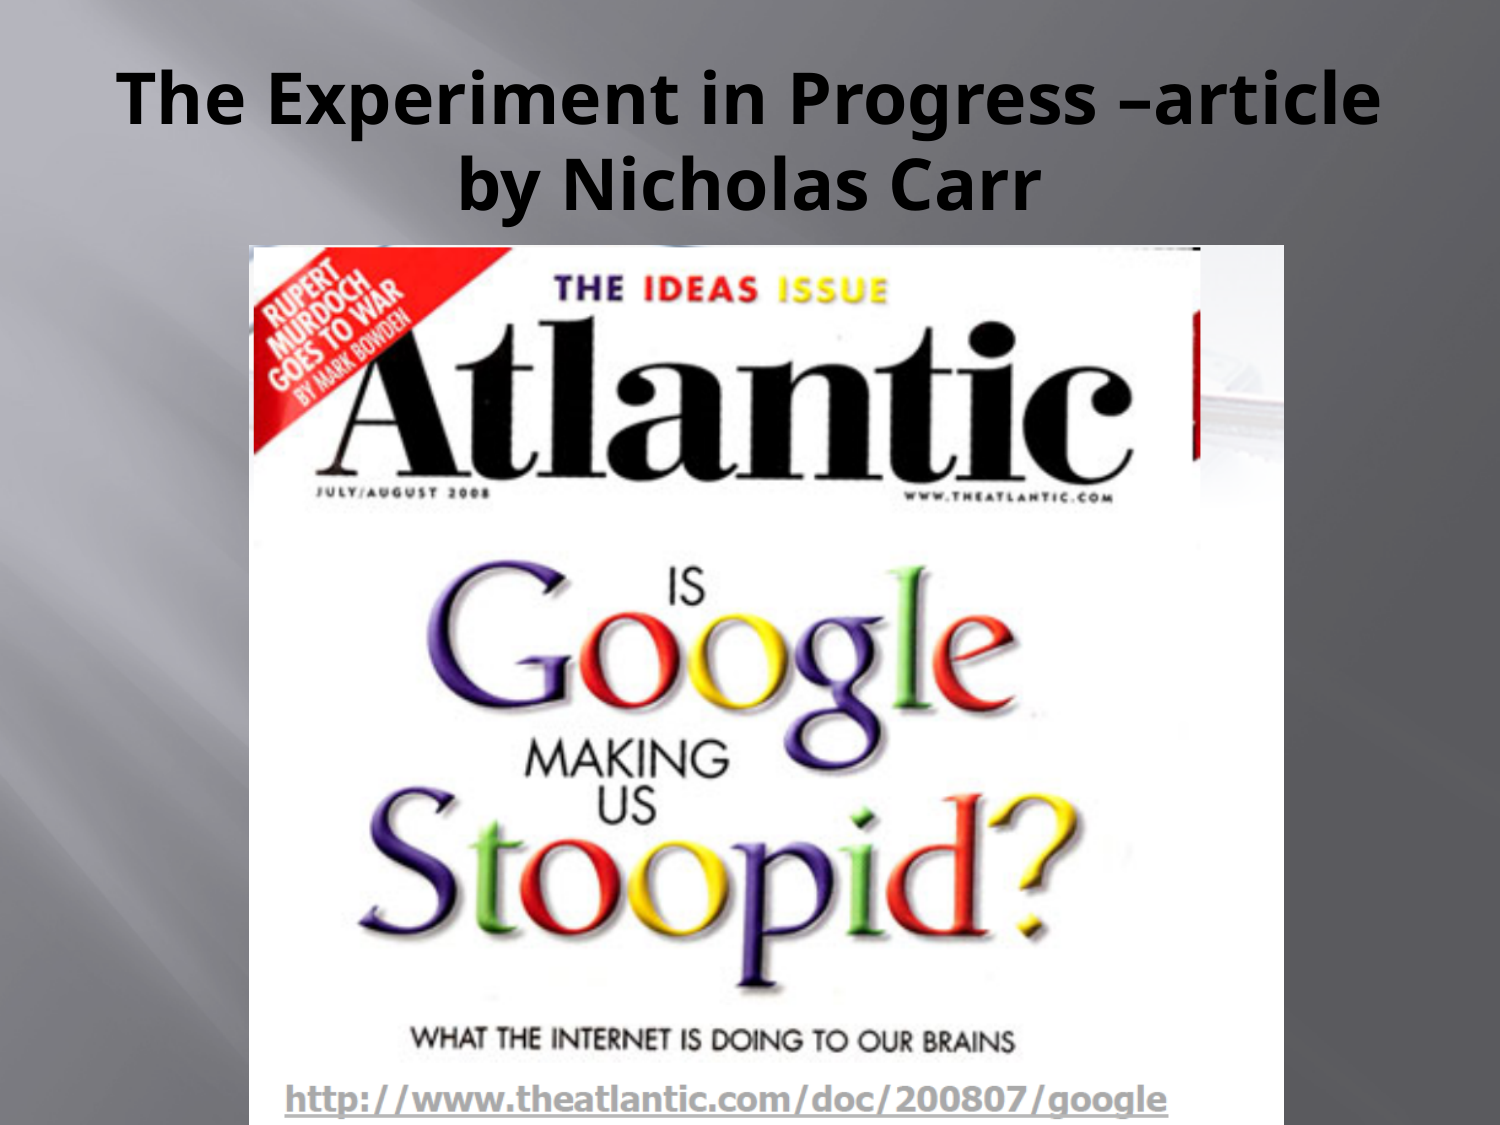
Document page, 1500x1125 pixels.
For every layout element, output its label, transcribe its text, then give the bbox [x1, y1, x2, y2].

picture [249, 245, 1284, 1125]
title The Experiment in Progress –article by Nicholas Carr [75, 45, 1425, 233]
